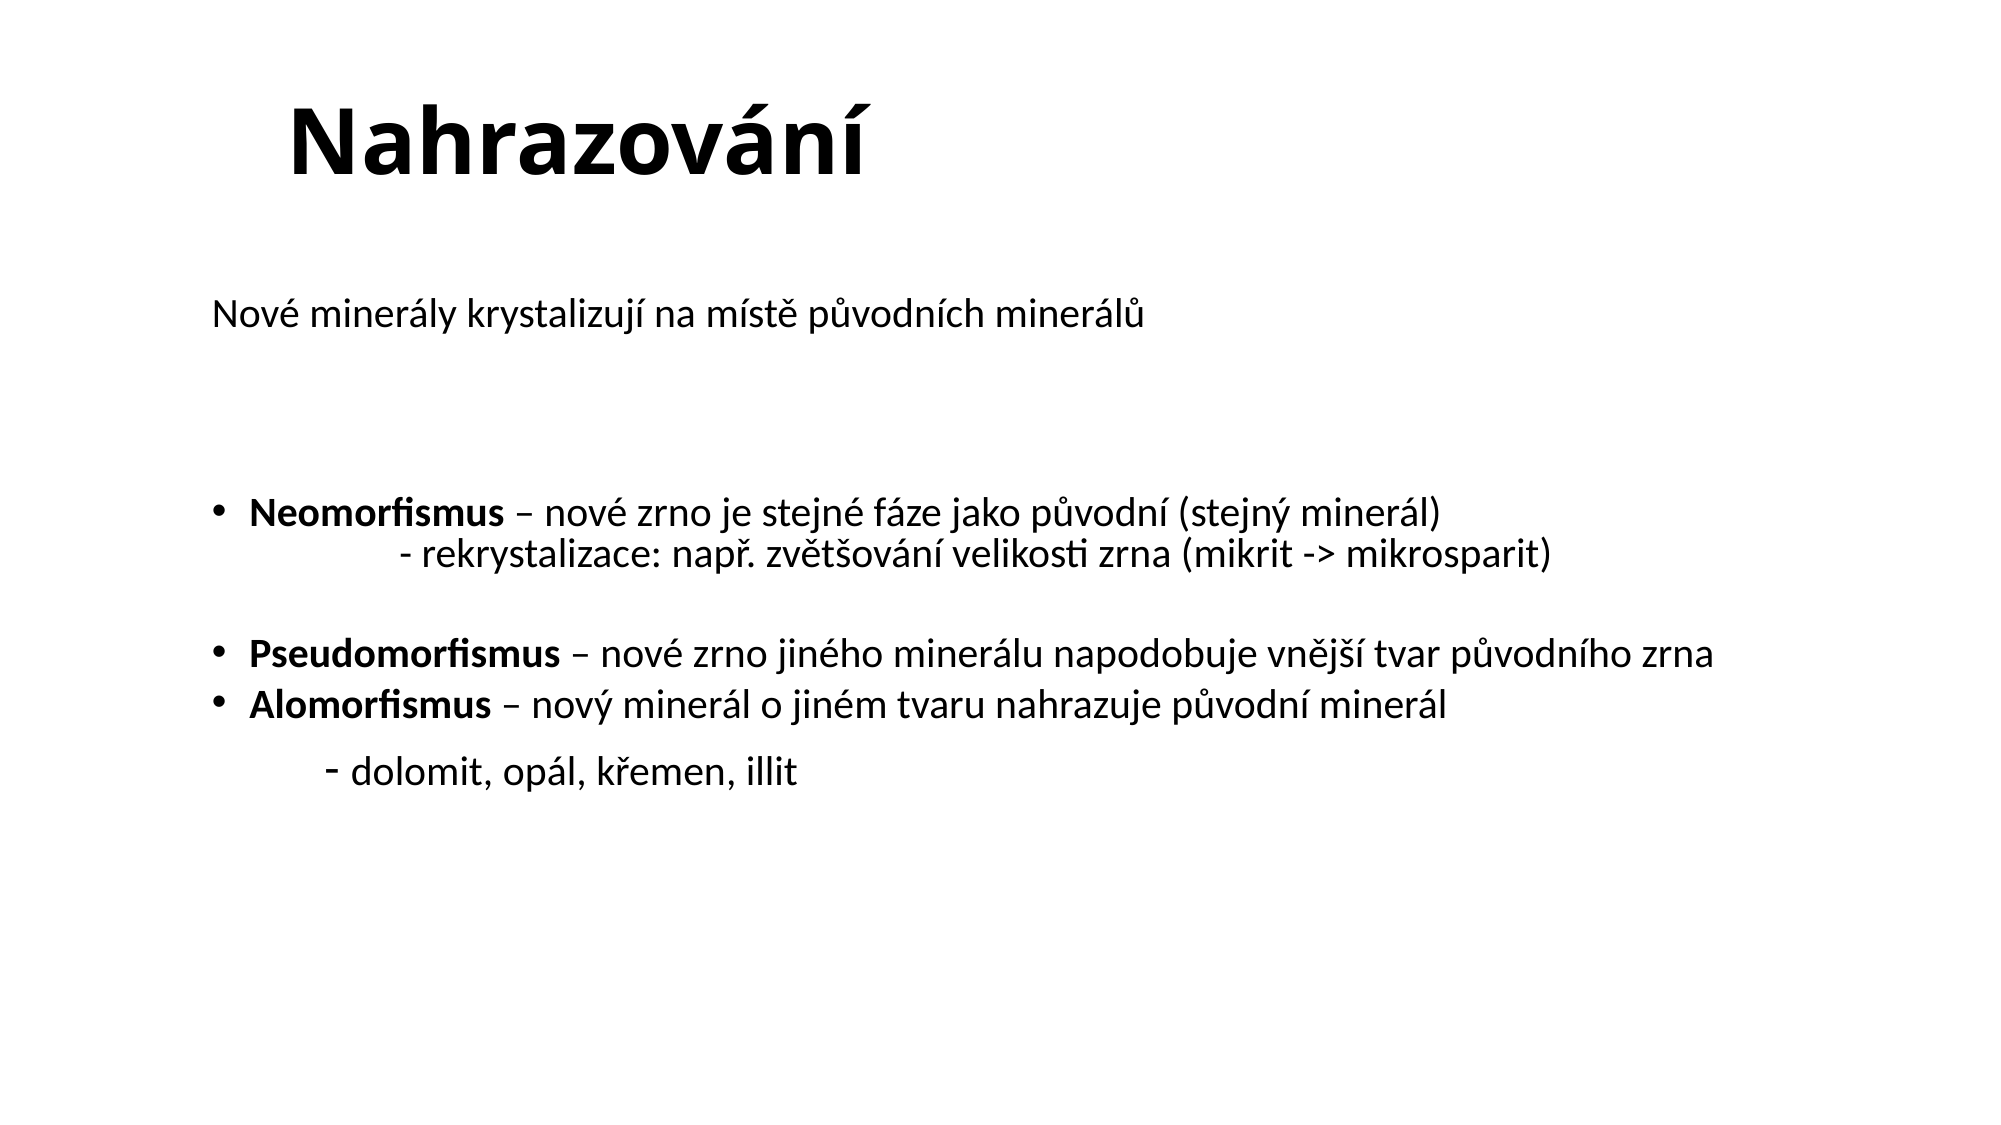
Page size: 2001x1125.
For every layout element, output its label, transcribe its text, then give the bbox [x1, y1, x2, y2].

title Nahrazování [121, 77, 1847, 220]
list Nové minerály krystalizují na místě původních minerálů Neomorfismus – nové zrno je stejné fáze jako původní (stejný minerál) - rekrystalizace: např. zvětšování velikosti zrna (mikrit -> mikrosparit) Pseudomorfismus – nové zrno jiného minerálu napodobuje vnější tvar původního zrna Alomorfismus – nový minerál o jiném tvaru nahrazuje původní minerál - dolomit, opál, křemen, illit [121, 287, 1847, 1002]
